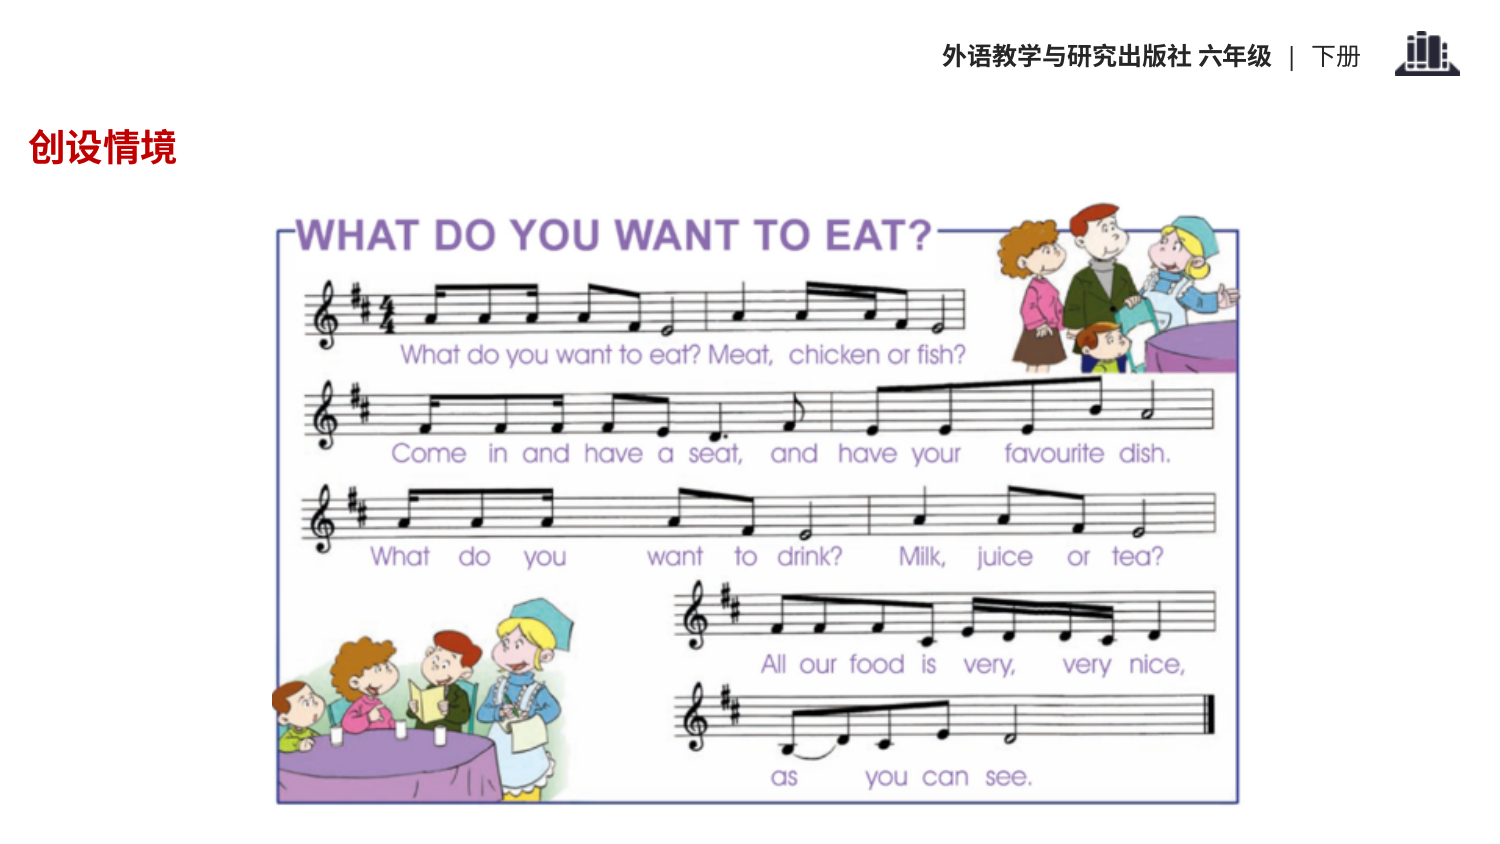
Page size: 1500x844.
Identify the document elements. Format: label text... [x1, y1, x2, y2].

picture [1395, 31, 1460, 76]
text_box 创设情境 [0, 112, 207, 181]
picture [272, 198, 1245, 808]
